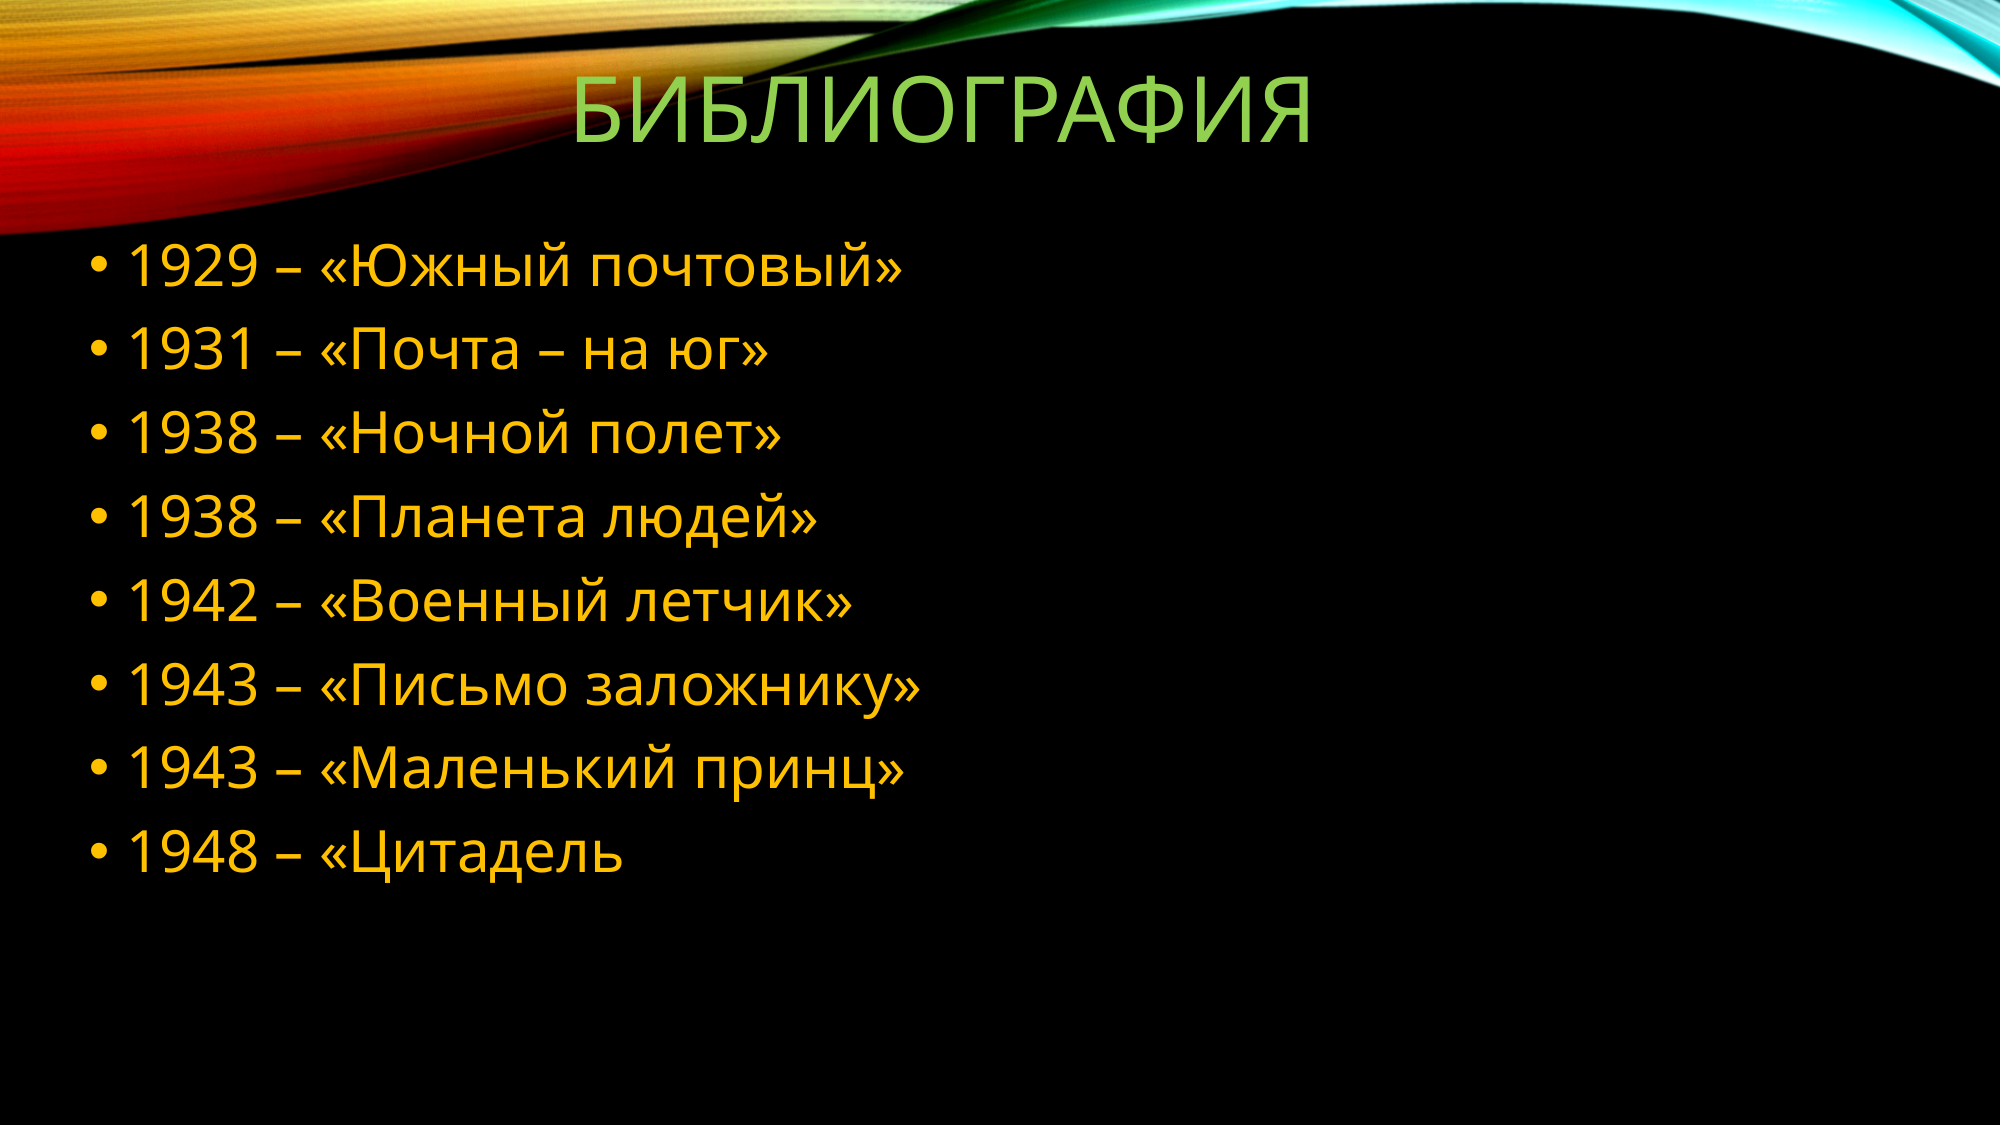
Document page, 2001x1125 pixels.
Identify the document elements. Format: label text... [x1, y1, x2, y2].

title Библиография [111, 40, 1333, 186]
list 1929 – «Южный почтовый» 1931 – «Почта – на юг» 1938 – «Ночной полет» 1938 – «Планета людей» 1942 – «Военный летчик» 1943 – «Письмо заложнику» 1943 – «Маленький принц» 1948 – «Цитадель [73, 228, 1522, 992]
picture [0, 0, 2000, 237]
